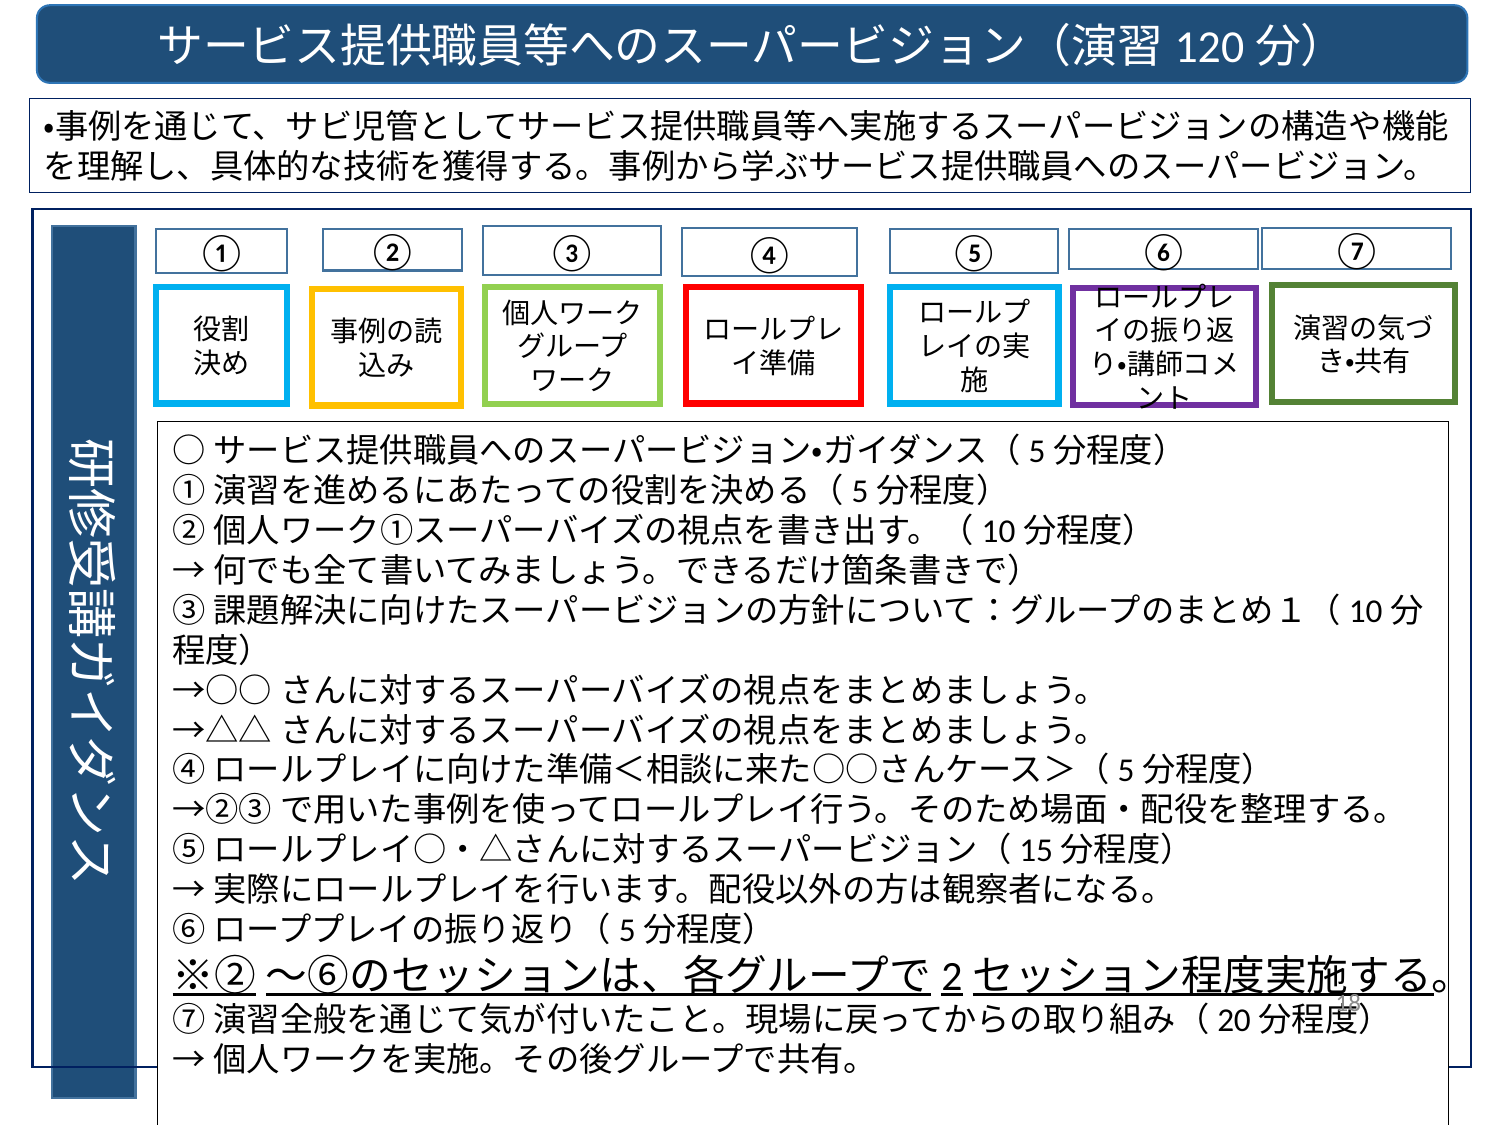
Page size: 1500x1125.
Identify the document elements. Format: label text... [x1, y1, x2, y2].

text_box サービス提供職員等へのスーパービジョン（演習120分） [35, 4, 1469, 84]
text_box ① [155, 228, 288, 274]
text_box 演習の気づき・共有 [1271, 284, 1456, 403]
text_box ⑦ [1261, 227, 1452, 270]
text_box ⑥ [1068, 228, 1259, 270]
text_box ロールプレイの振り返り・講師コメント [1072, 287, 1257, 406]
text_box ロールプレイの実施 [889, 286, 1059, 405]
text_box ④ [681, 227, 858, 277]
text_box [31, 208, 1472, 1068]
text_box 個人ワークグループワーク [484, 286, 661, 405]
text_box ○サービス提供職員へのスーパービジョン・ガイダンス（5分程度） ①演習を進めるにあたっての役割を決める（5分程度） ②個人ワーク①スーパーバイズの視点を書き出す。（10分程度） →何でも全て書いてみましょう。できるだけ箇条書きで） ③課題解決に向けたスーパービジョンの方針について：グループのまとめ１（10分程度） →○○さんに対するスーパーバイズの視点をまとめましょう。 →△△さんに対するスーパーバイズの視点をまとめましょう。 ④ロールプレイに向けた準備＜相談に来た○○さんケース＞（5分程度） →②③で用いた事例を使ってロールプレイ行う。そのため場面・配役を整理する。 ⑤ロールプレイ○・△さんに対するスーパービジョン（15分程度） →実際にロールプレイを行います。配役以外の方は観察者になる。 ⑥ローププレイの振り返り（5分程度） ※②～⑥のセッションは、各グループで2セッション程度実施する。 ⑦演習全般を通じて気が付いたこと。現場に戻ってからの取り組み（20分程度） →個人ワークを実施。その後グループで共有。 [157, 421, 1449, 1125]
text_box 研修受講ガイダンス [51, 1068, 137, 1099]
slide_number 18 [1038, 971, 1376, 1032]
text_box ③ [482, 225, 662, 276]
text_box ② [322, 228, 463, 272]
text_box ⑤ [889, 228, 1059, 274]
text_box ・事例を通じて、サビ児管としてサービス提供職員等へ実施するスーパービジョンの構造や機能を理解し、具体的な技術を獲得する。事例から学ぶサービス提供職員へのスーパービジョン。 [29, 98, 1471, 193]
text_box ロールプレイ準備 [685, 286, 862, 405]
